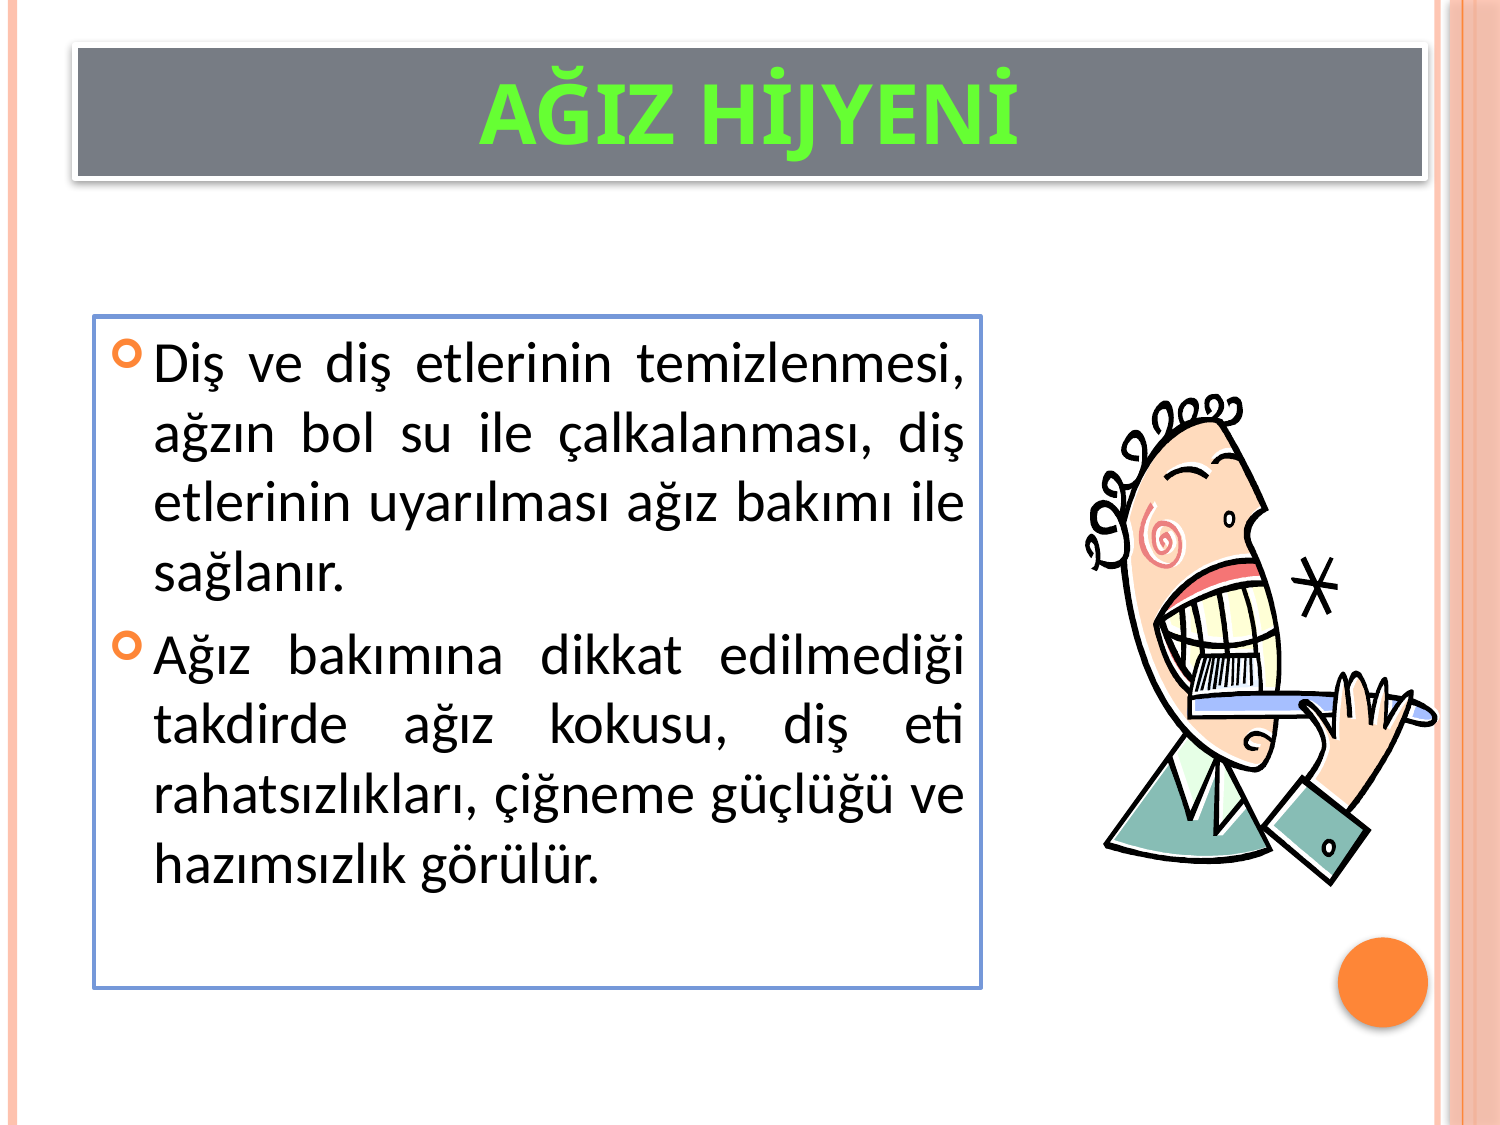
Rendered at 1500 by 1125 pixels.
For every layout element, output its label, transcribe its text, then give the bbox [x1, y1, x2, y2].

text_box AĞIZ HİJYENİ [72, 42, 1428, 181]
list Diş ve diş etlerinin temizlenmesi, ağzın bol su ile çalkalanması, diş etlerinin uyarılması ağız bakımı ile sağlanır. Ağız bakımına dikkat edilmediği takdirde ağız kokusu, diş eti rahatsızlıkları, çiğneme güçlüğü ve hazımsızlık görülür. [92, 314, 983, 990]
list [1079, 384, 1446, 894]
